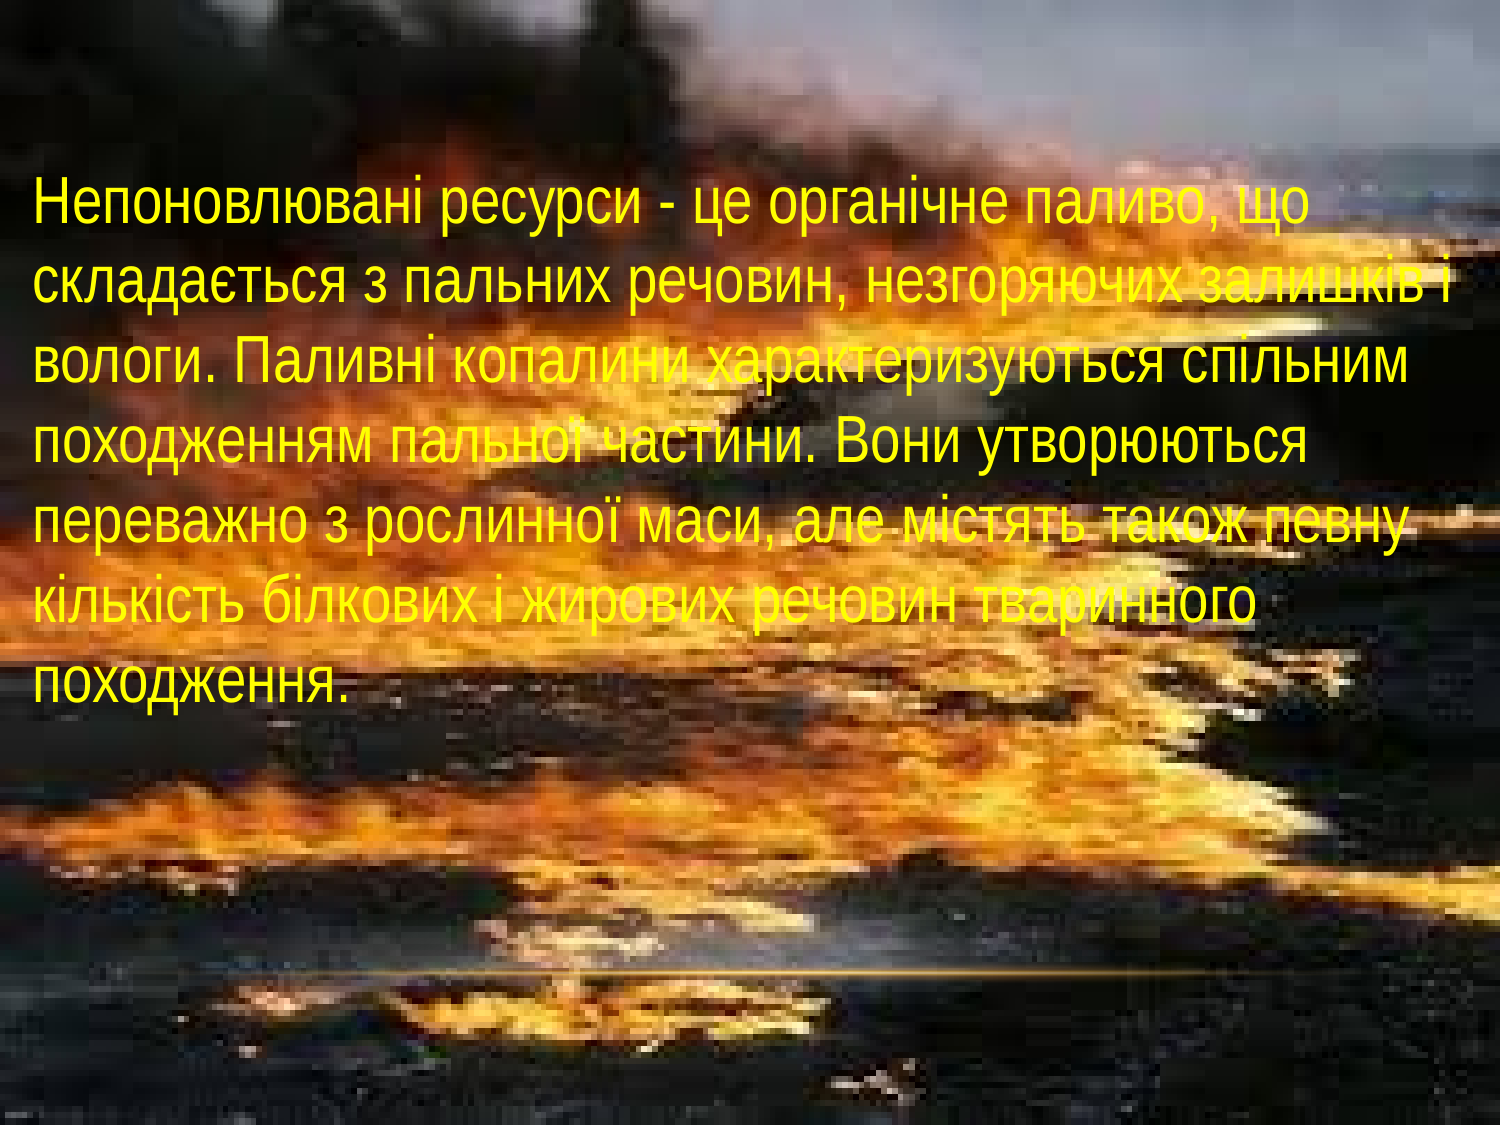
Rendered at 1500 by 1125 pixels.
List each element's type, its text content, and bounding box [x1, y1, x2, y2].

text_box Непоновлювані ресурси - це органічне паливо, що складається з пальних речовин, незгоряючих залишків і вологи. Паливні копалини характеризуються спільним походженням пальної частини. Вони утворюються переважно з рослинної маси, але містять також певну кількість білкових і жирових речовин тваринного походження. [17, 148, 1500, 724]
picture [0, 0, 1500, 1125]
